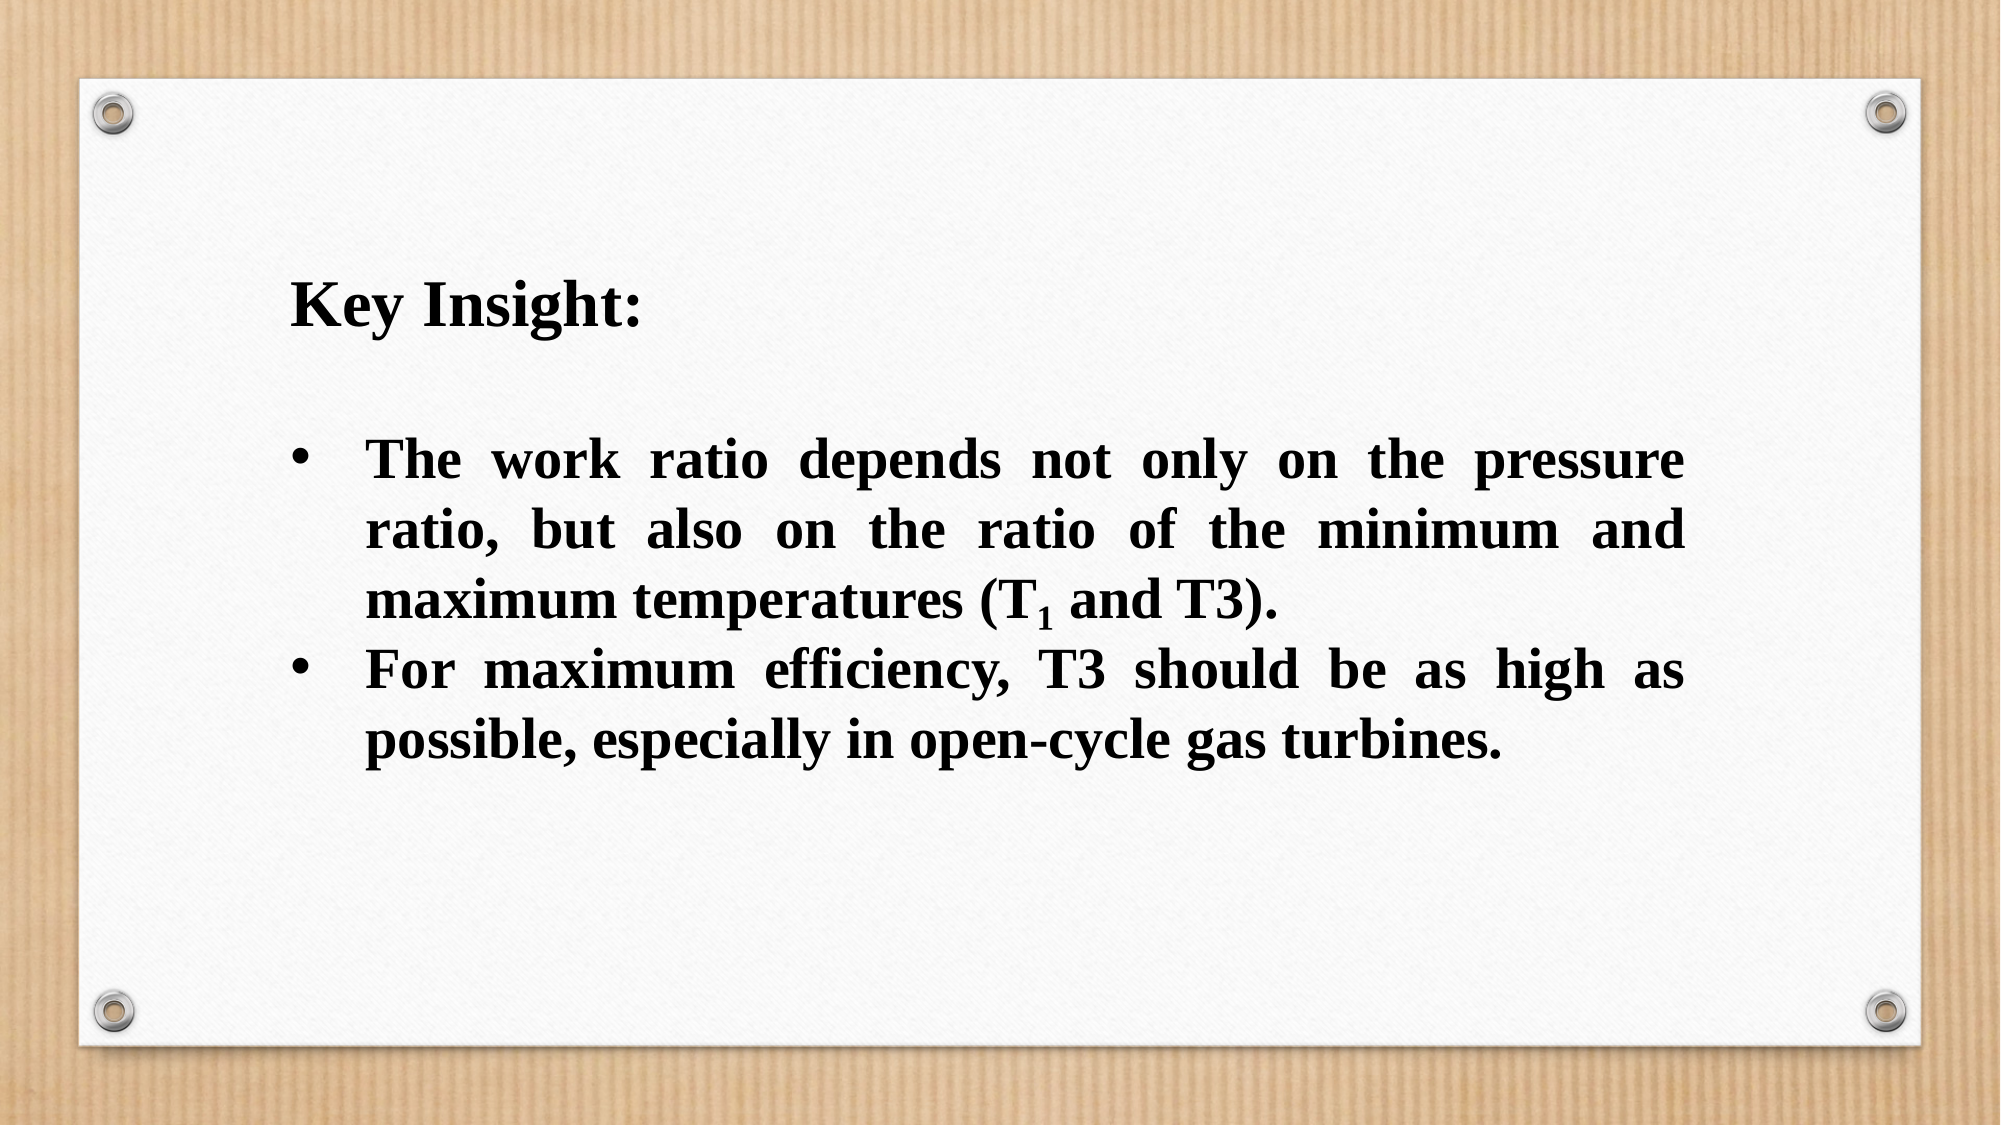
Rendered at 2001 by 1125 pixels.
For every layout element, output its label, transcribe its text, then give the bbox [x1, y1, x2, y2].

text_box Key Insight: The work ratio depends not only on the pressure ratio, but also on the ratio of the minimum and maximum temperatures (T₁ and T3). For maximum efficiency, T3 should be as high as possible, especially in open-cycle gas turbines. [275, 252, 1702, 778]
picture [0, 0, 2001, 1125]
